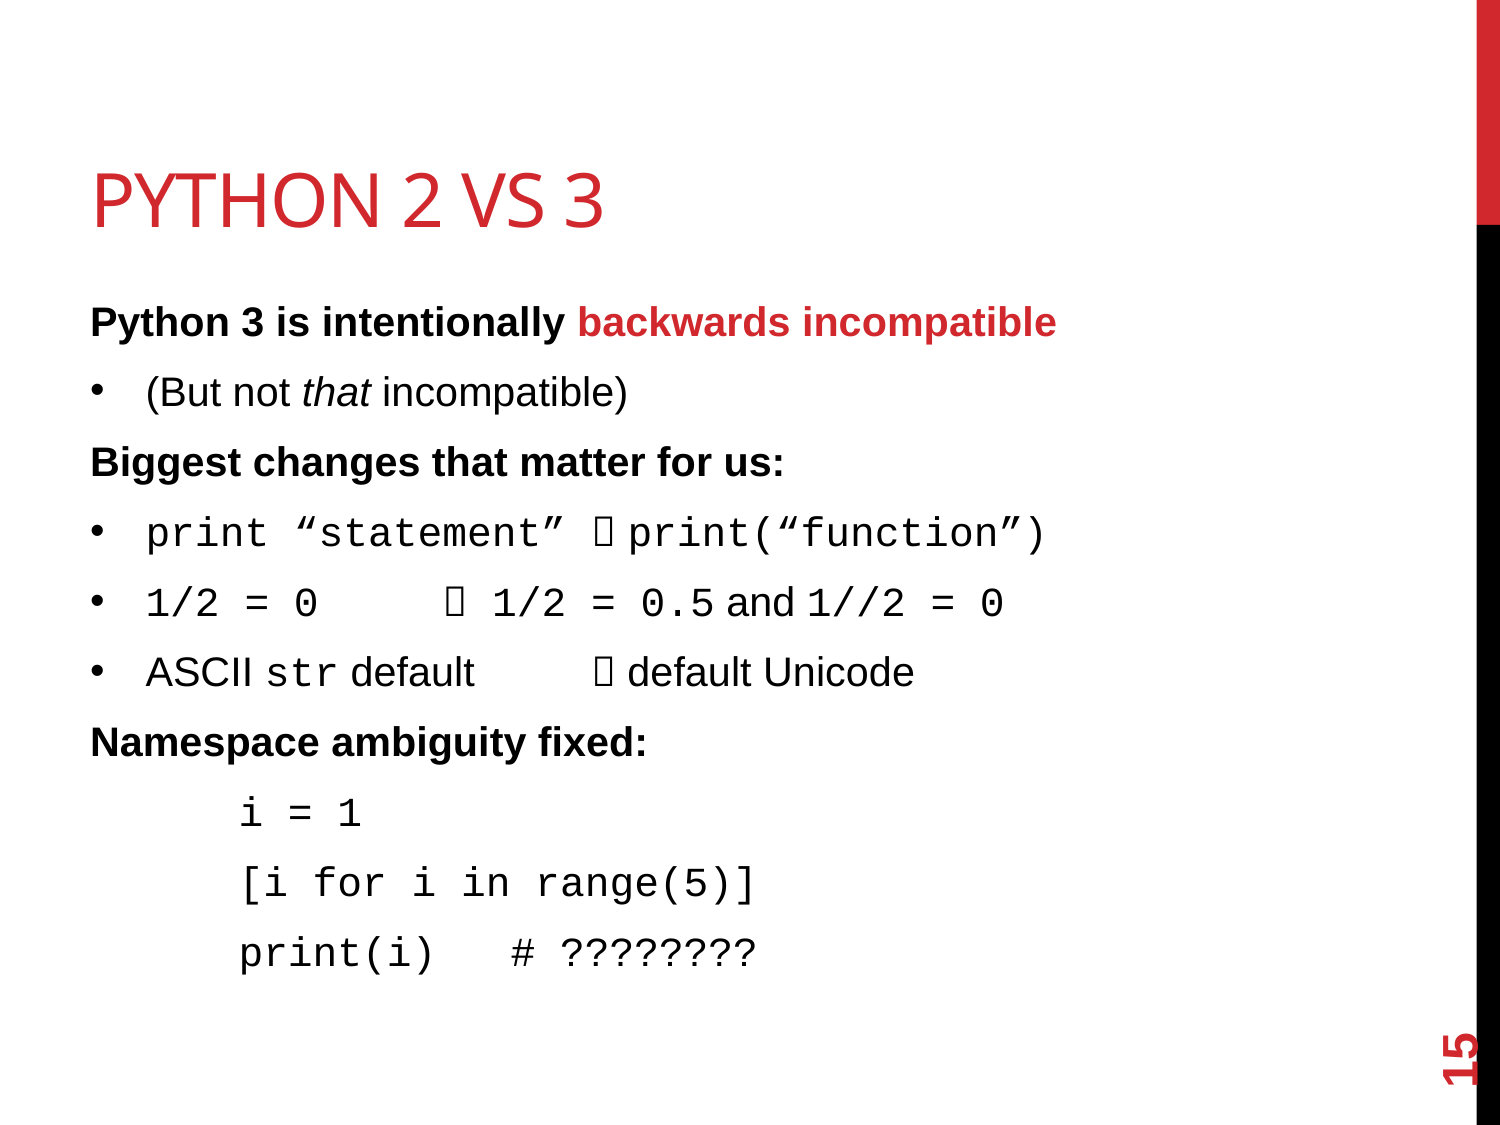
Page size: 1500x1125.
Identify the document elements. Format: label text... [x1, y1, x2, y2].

list Python 3 is intentionally backwards incompatible (But not that incompatible) Biggest changes that matter for us: print “statement”  print(“function”) 1/2 = 0  1/2 = 0.5 and 1//2 = 0 ASCII str default  default Unicode Namespace ambiguity fixed: i = 1 [i for i in range(5)] print(i) # ???????? [75, 287, 1325, 1005]
slide_number 15 [1427, 887, 1488, 1104]
title Python 2 vs 3 [75, 25, 1025, 250]
